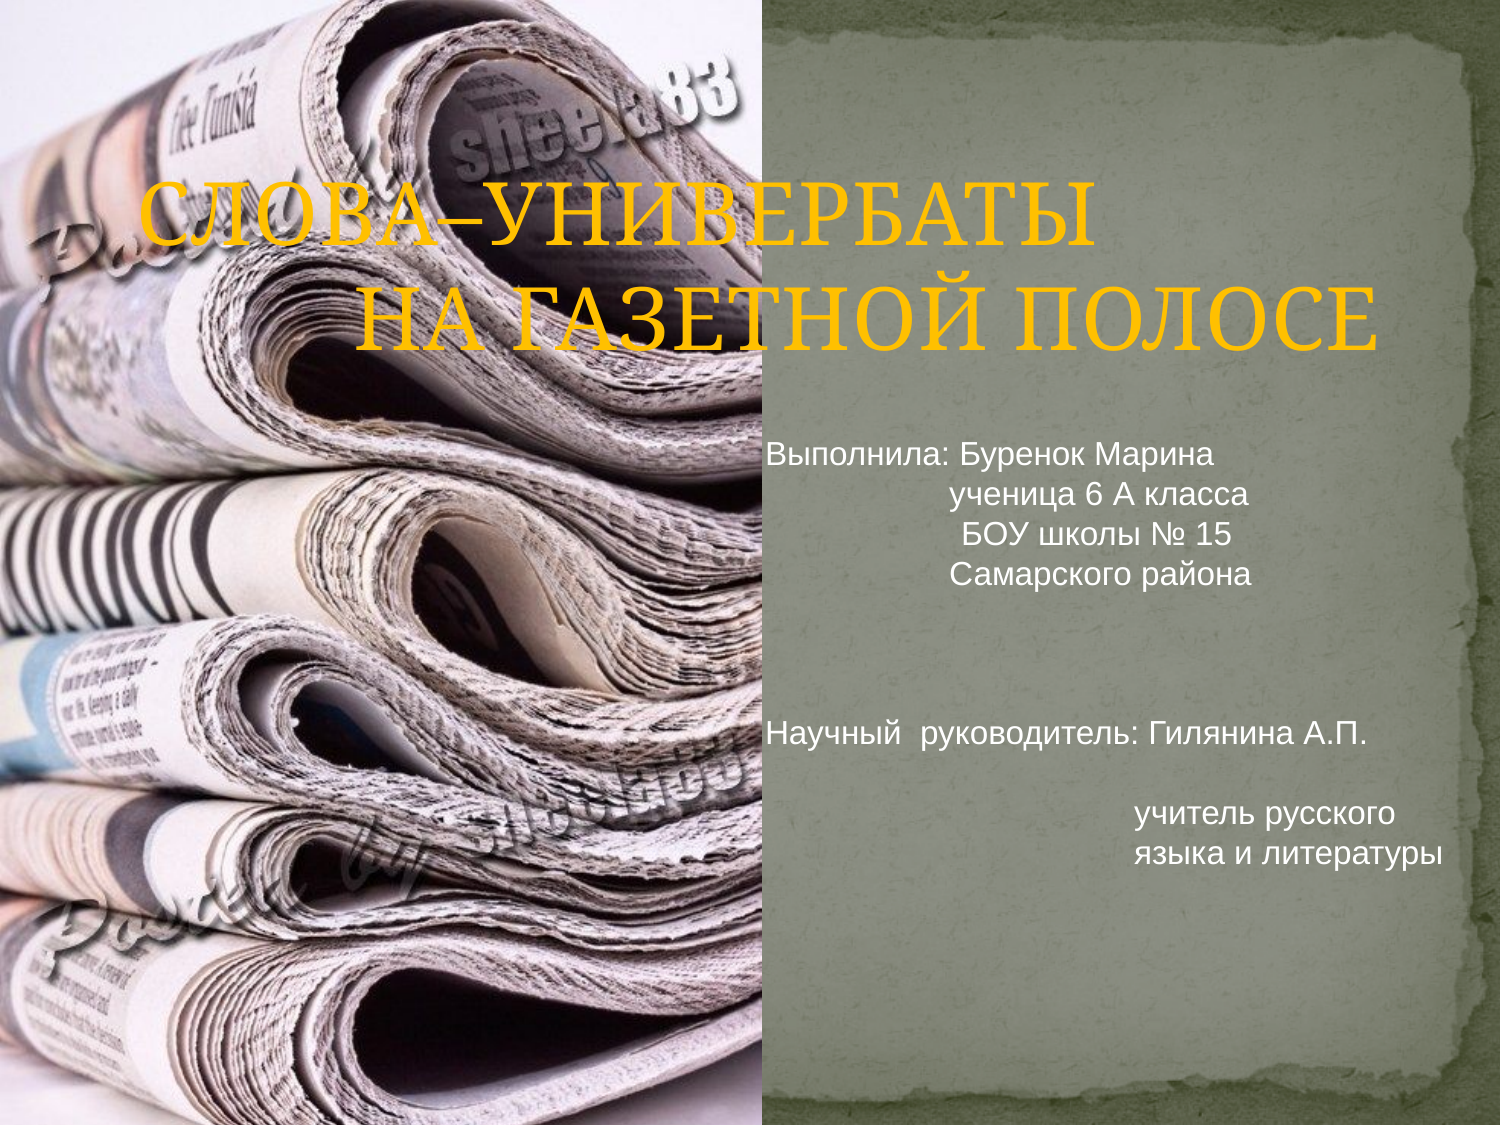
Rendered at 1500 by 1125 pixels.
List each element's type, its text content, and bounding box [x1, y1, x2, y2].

title СЛОВА–УНИВЕРБАТЫ НА ГАЗЕТНОЙ ПОЛОСЕ [774, 80, 1500, 376]
text_box Выполнила: Буренок Марина ученица 6 А класса БОУ школы № 15 Самарского района Научный руководитель: Гилянина А.П. учитель русского языка и литературы [774, 424, 1500, 964]
picture [0, 0, 763, 1125]
